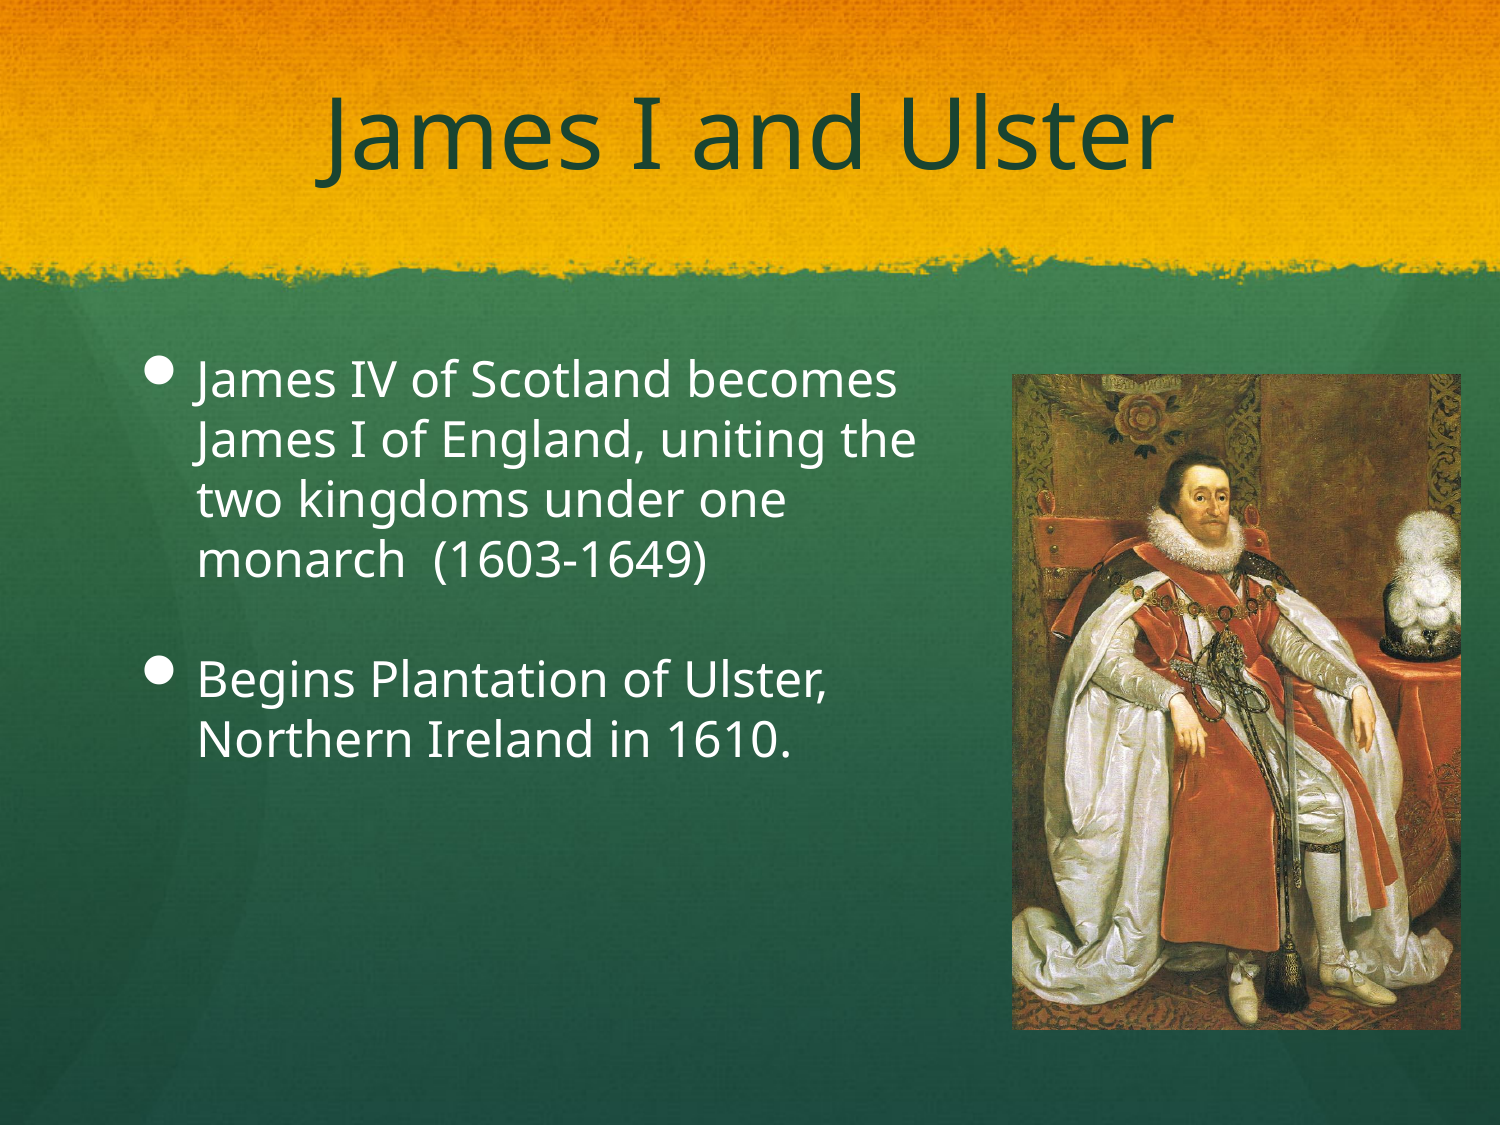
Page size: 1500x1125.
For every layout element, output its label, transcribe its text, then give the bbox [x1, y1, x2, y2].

title James I and Ulster [125, 12, 1375, 246]
list James IV of Scotland becomes James I of England, uniting the two kingdoms under one monarch (1603-1649) Begins Plantation of Ulster, Northern Ireland in 1610. [125, 339, 963, 1000]
picture [0, 0, 1500, 1125]
